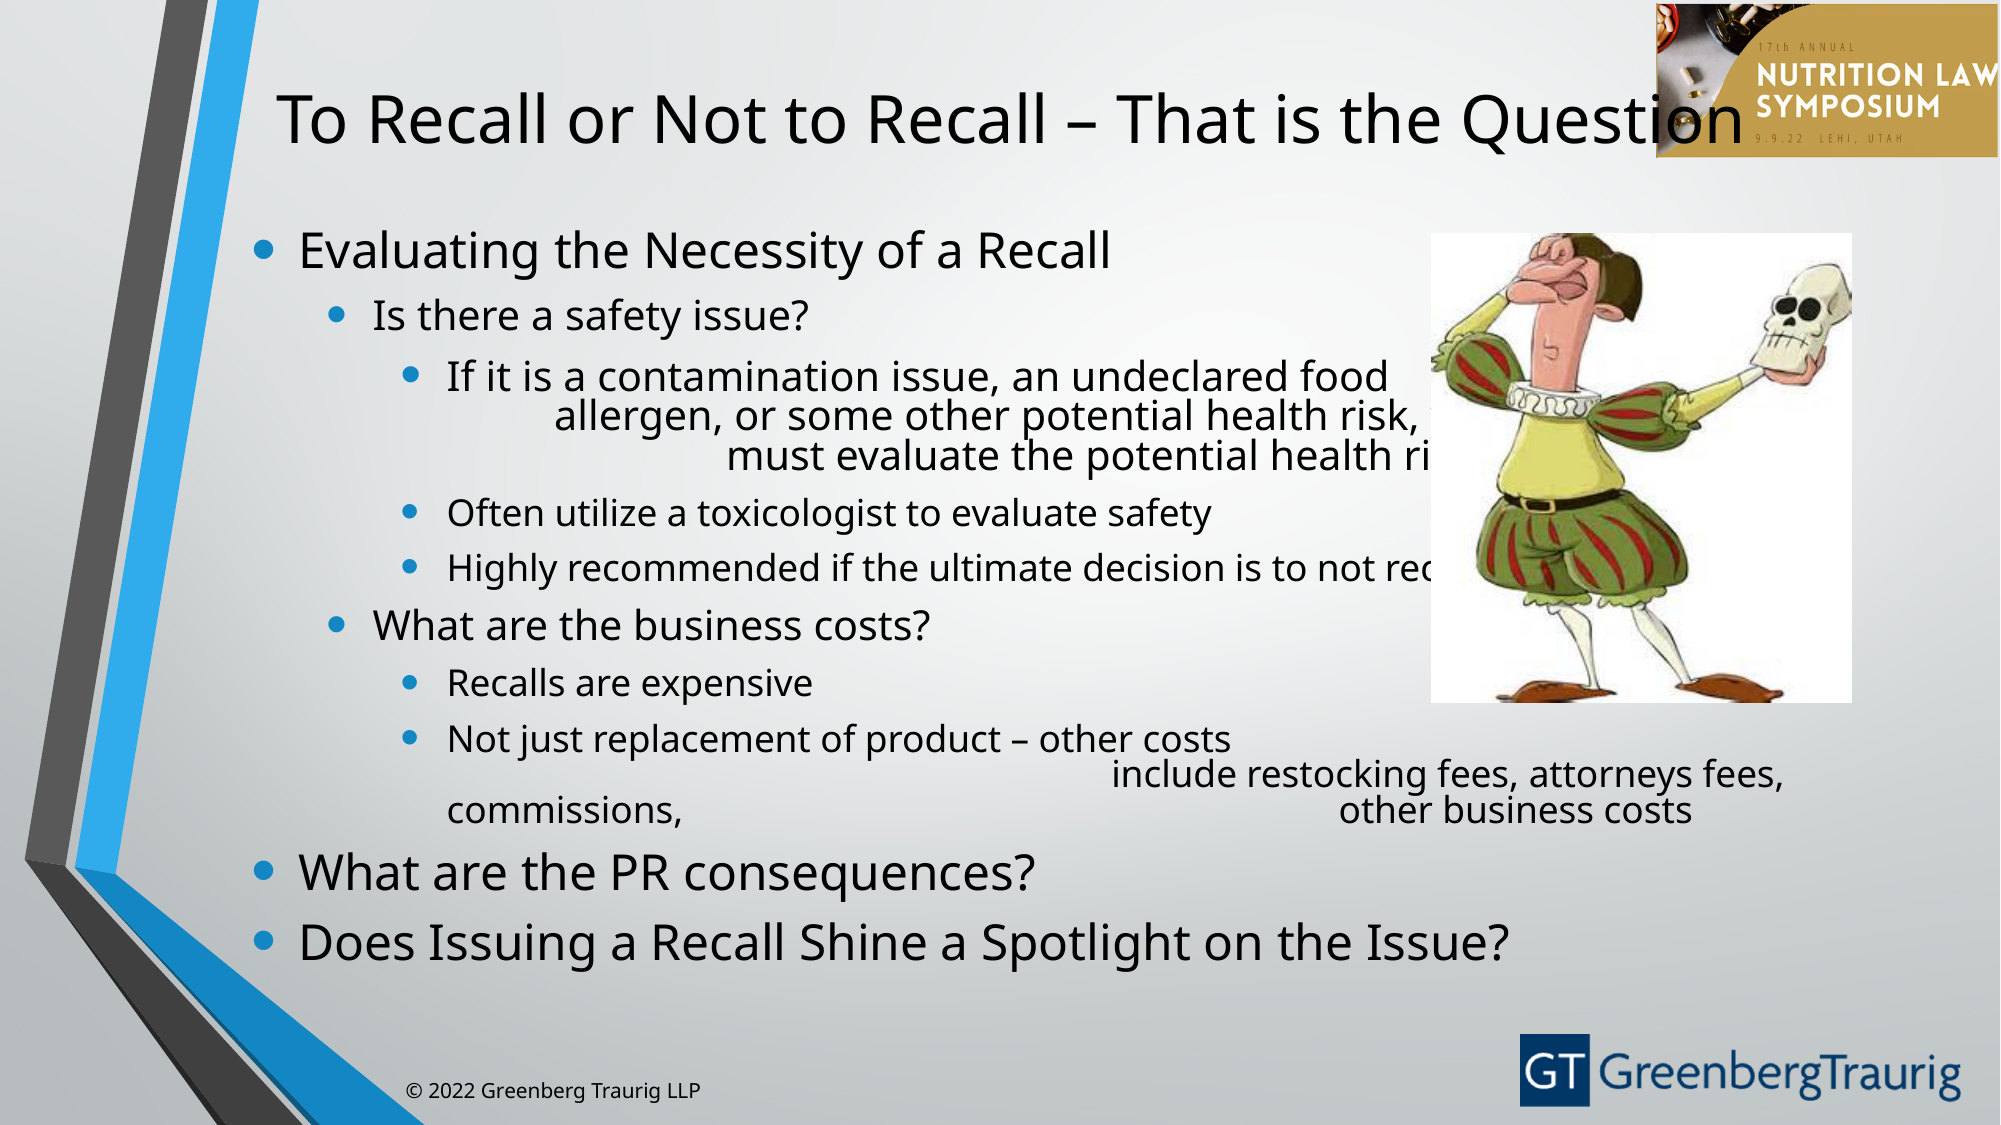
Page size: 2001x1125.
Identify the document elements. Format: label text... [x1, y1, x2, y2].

picture [1926, 3, 1998, 158]
picture [1520, 1034, 1961, 1107]
list Evaluating the Necessity of a Recall Is there a safety issue? If it is a contamination issue, an undeclared food allergen, or some other potential health risk, you must evaluate the potential health risk Often utilize a toxicologist to evaluate safety Highly recommended if the ultimate decision is to not recall What are the business costs? Recalls are expensive Not just replacement of product – other costs include restocking fees, attorneys fees, commissions, other business costs What are the PR consequences? Does Issuing a Recall Shine a Spotlight on the Issue? [236, 211, 1881, 986]
picture [1431, 233, 1853, 703]
title To Recall or Not to Recall – That is the Question [261, 0, 1926, 234]
